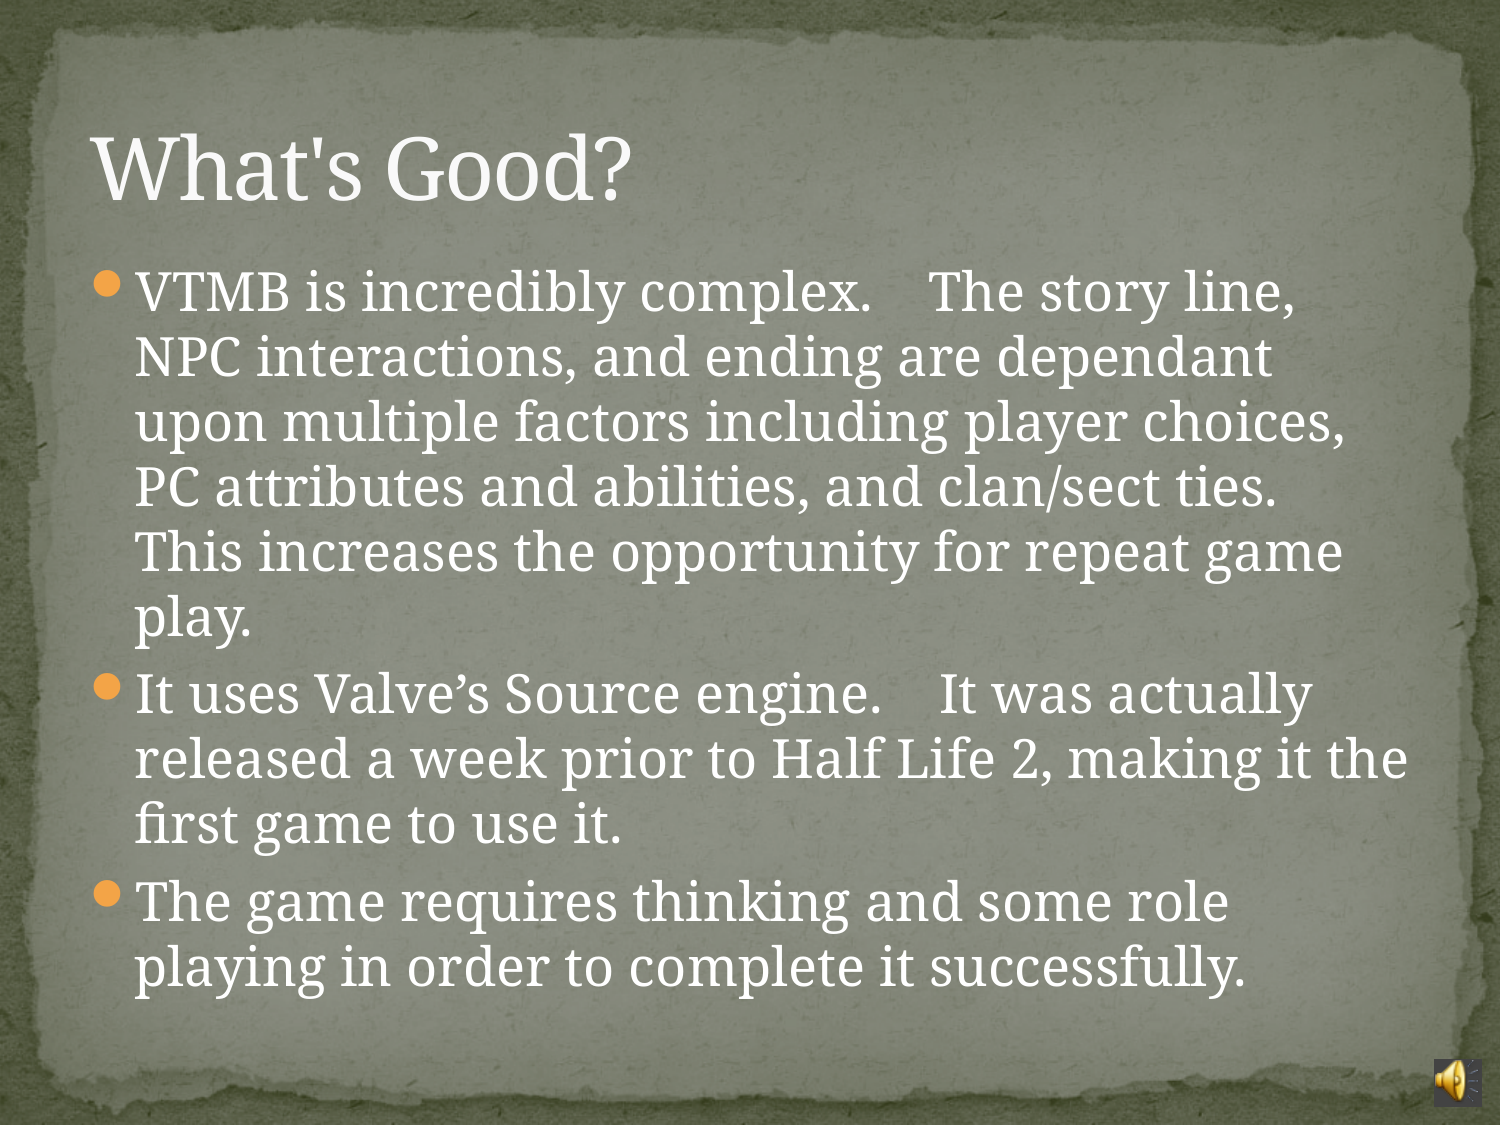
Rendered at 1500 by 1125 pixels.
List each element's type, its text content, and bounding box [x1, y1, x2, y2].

title What's Good? [74, 24, 1425, 225]
list VTMB is incredibly complex. The story line, NPC interactions, and ending are dependant upon multiple factors including player choices, PC attributes and abilities, and clan/sect ties. This increases the opportunity for repeat game play. It uses Valve’s Source engine. It was actually released a week prior to Half Life 2, making it the first game to use it. The game requires thinking and some role playing in order to complete it successfully. [75, 249, 1425, 1000]
picture [1434, 1059, 1483, 1108]
